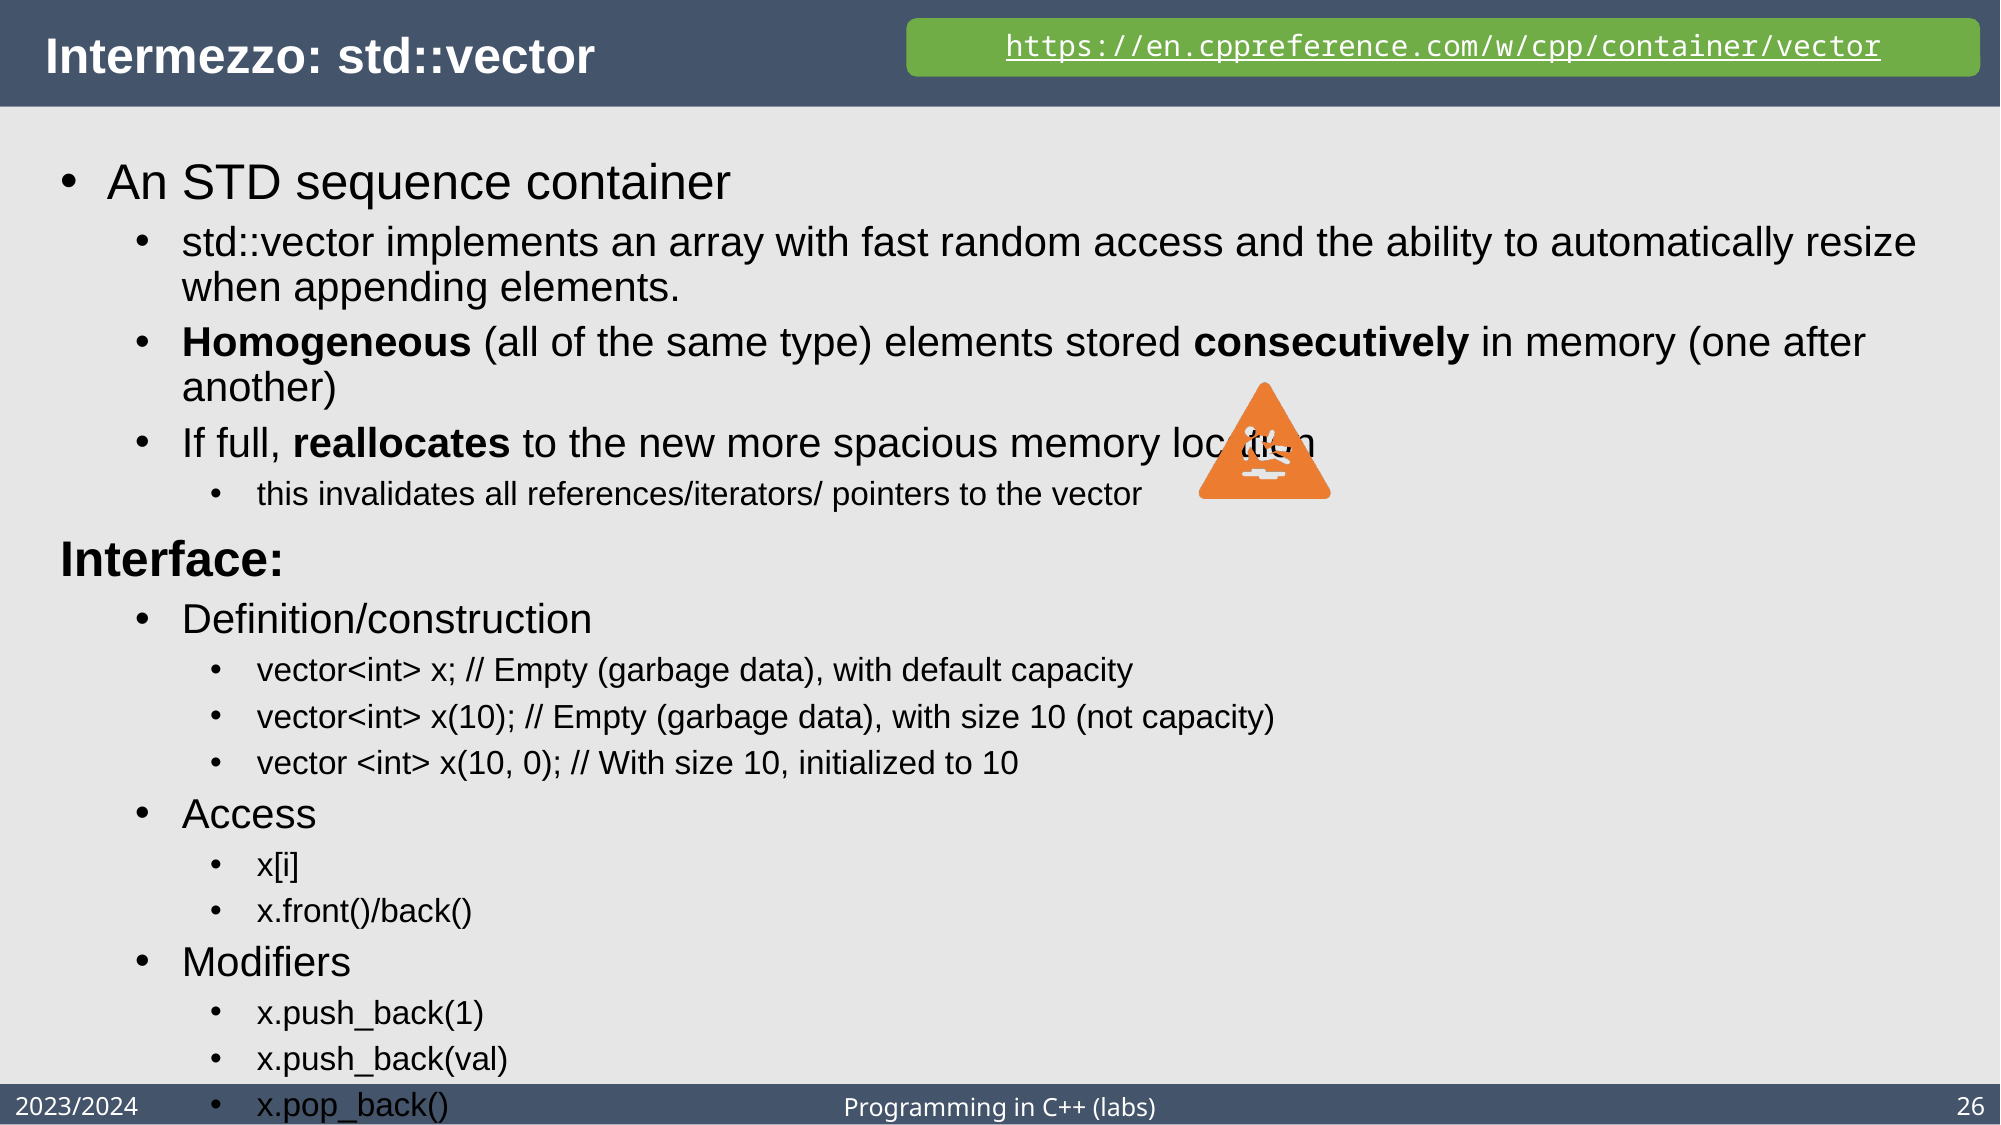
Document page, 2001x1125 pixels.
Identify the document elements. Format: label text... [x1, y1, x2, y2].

text_box Programming in C++ (labs) [662, 1084, 1338, 1125]
text_box Intermezzo: std::vector [0, 0, 2000, 107]
list An STD sequence container std::vector implements an array with fast random access and the ability to automatically resize when appending elements. Homogeneous (all of the same type) elements stored consecutively in memory (one after another) If full, reallocates to the new more spacious memory location this invalidates all references/iterators/ pointers to the vector Interface: Definition/construction vector<int> x; // Empty (garbage data), with default capacity vector<int> x(10); // Empty (garbage data), with size 10 (not capacity) vector <int> x(10, 0); // With size 10, initialized to 10 Access x[i] x.front()/back() Modifiers x.push_back(1) x.push_back(val) x.pop_back() [45, 148, 1940, 1041]
text_box 26 [1550, 1082, 2000, 1124]
text_box 2023/2024 [0, 1082, 450, 1124]
text_box https://en.cppreference.com/w/cpp/container/vector [906, 18, 1981, 77]
picture [1191, 367, 1338, 514]
